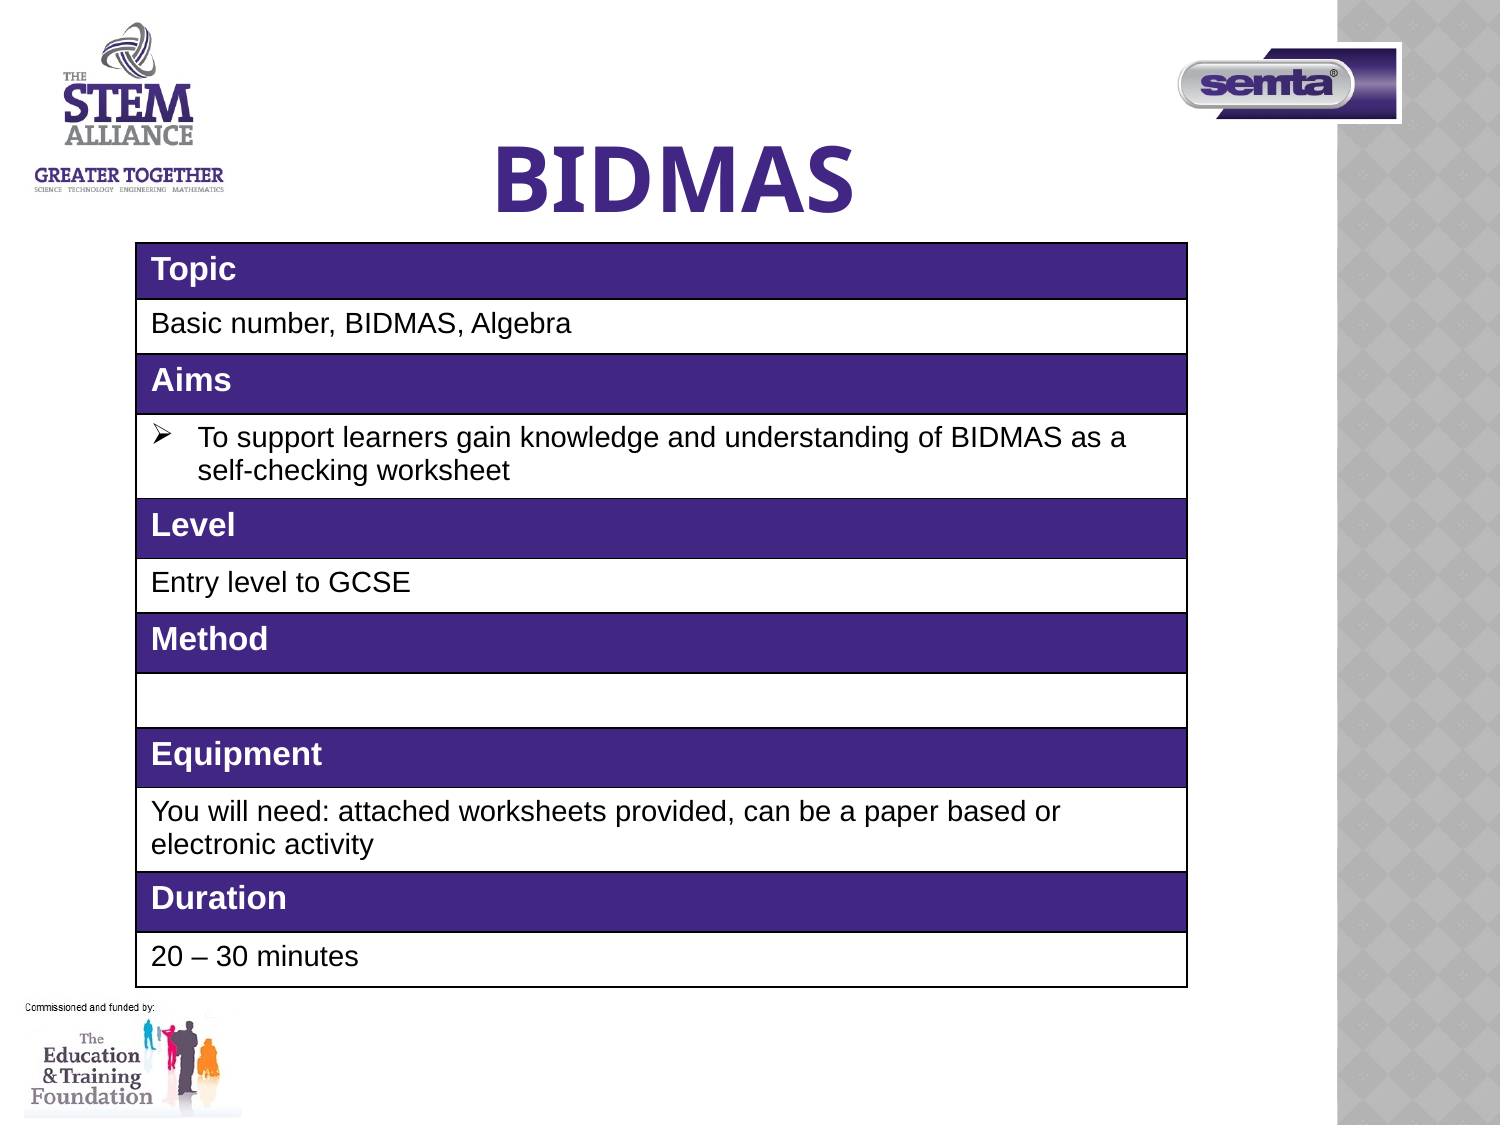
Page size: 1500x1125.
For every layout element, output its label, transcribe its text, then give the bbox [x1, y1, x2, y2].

table_cell Entry level to GCSE [137, 559, 1186, 612]
table_cell [137, 674, 1186, 727]
text_box BIDMAS [135, 113, 1211, 291]
table_cell Method [137, 614, 1186, 672]
table_cell Duration [137, 873, 1186, 931]
picture [17, 994, 243, 1119]
table_header Topic [137, 244, 1186, 298]
table_cell To support learners gain knowledge and understanding of BIDMAS as a self-checking worksheet [137, 415, 1186, 498]
table_cell Aims [137, 355, 1186, 413]
table_cell Basic number, BIDMAS, Algebra [137, 300, 1186, 353]
picture [1174, 42, 1403, 125]
table_cell 20 – 30 minutes [137, 933, 1186, 986]
table_cell Equipment [137, 729, 1186, 787]
table_cell Level [137, 499, 1186, 558]
table_cell You will need: attached worksheets provided, can be a paper based or electronic activity [137, 788, 1186, 871]
picture [28, 20, 231, 195]
